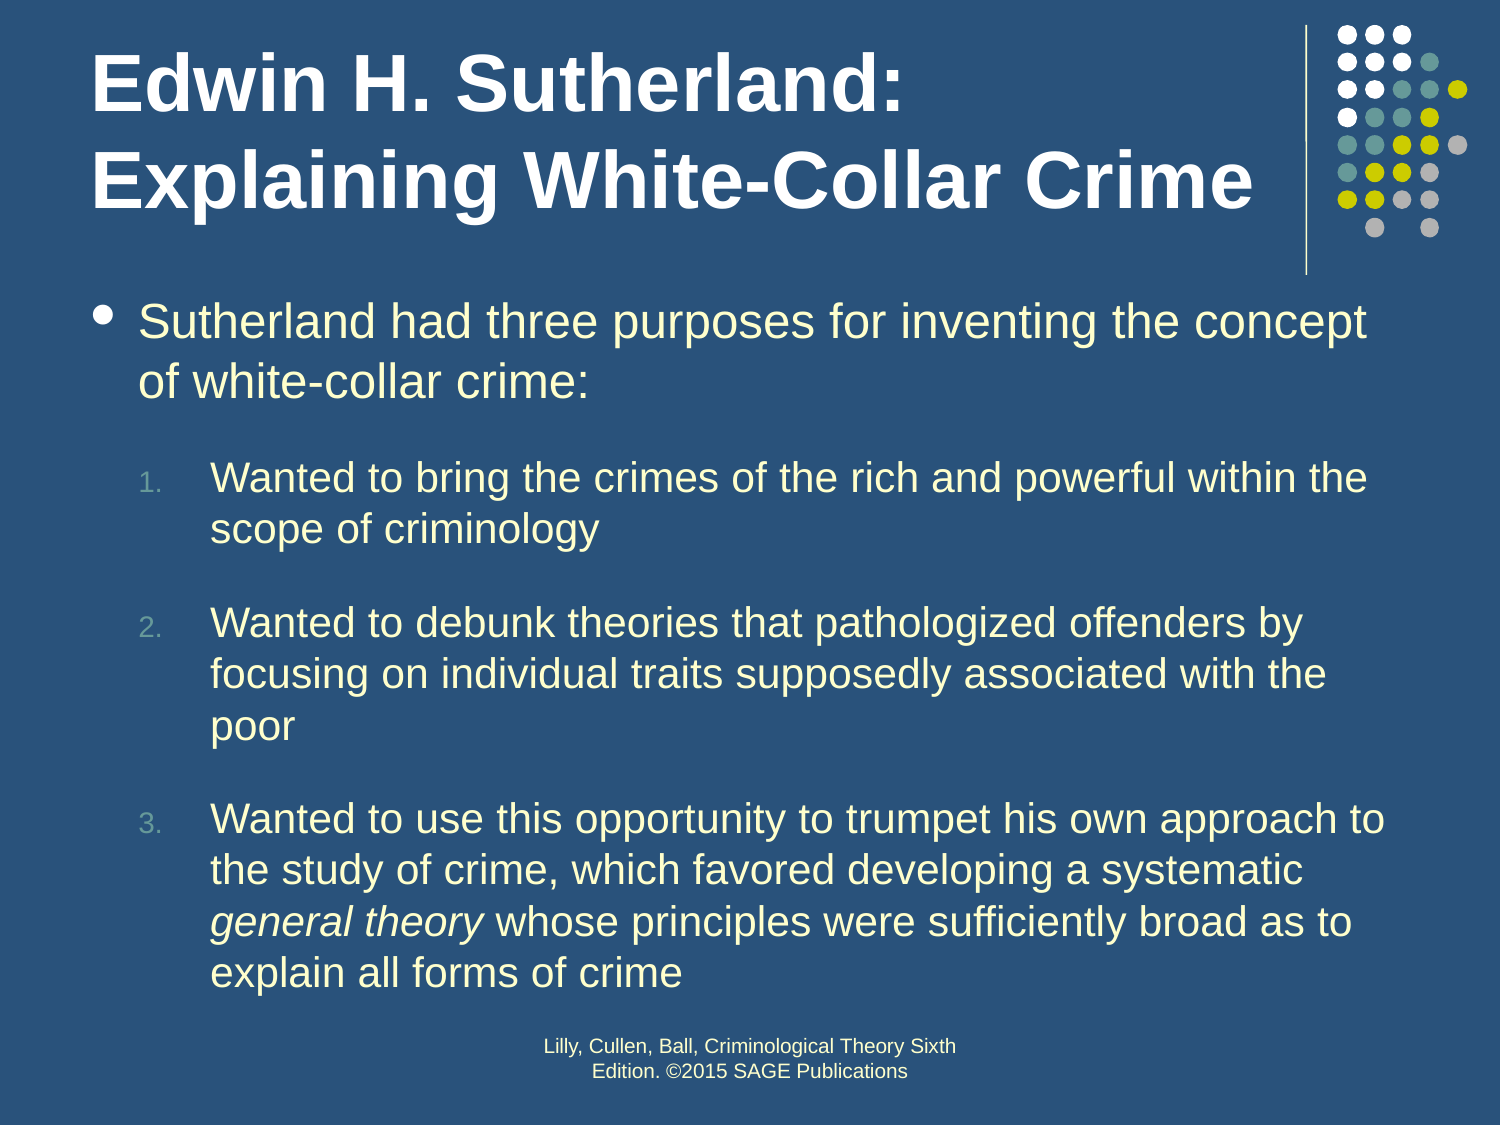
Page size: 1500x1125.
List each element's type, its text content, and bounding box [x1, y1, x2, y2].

list Sutherland had three purposes for inventing the concept of white-collar crime: Wanted to bring the crimes of the rich and powerful within the scope of criminology Wanted to debunk theories that pathologized offenders by focusing on individual traits supposedly associated with the poor Wanted to use this opportunity to trumpet his own approach to the study of crime, which favored developing a systematic general theory whose principles were sufficiently broad as to explain all forms of crime [74, 281, 1426, 1006]
title Edwin H. Sutherland: Explaining White-Collar Crime [74, 19, 1313, 233]
footer Lilly, Cullen, Ball, Criminological Theory Sixth Edition. ©2015 SAGE Publications [512, 1024, 988, 1101]
